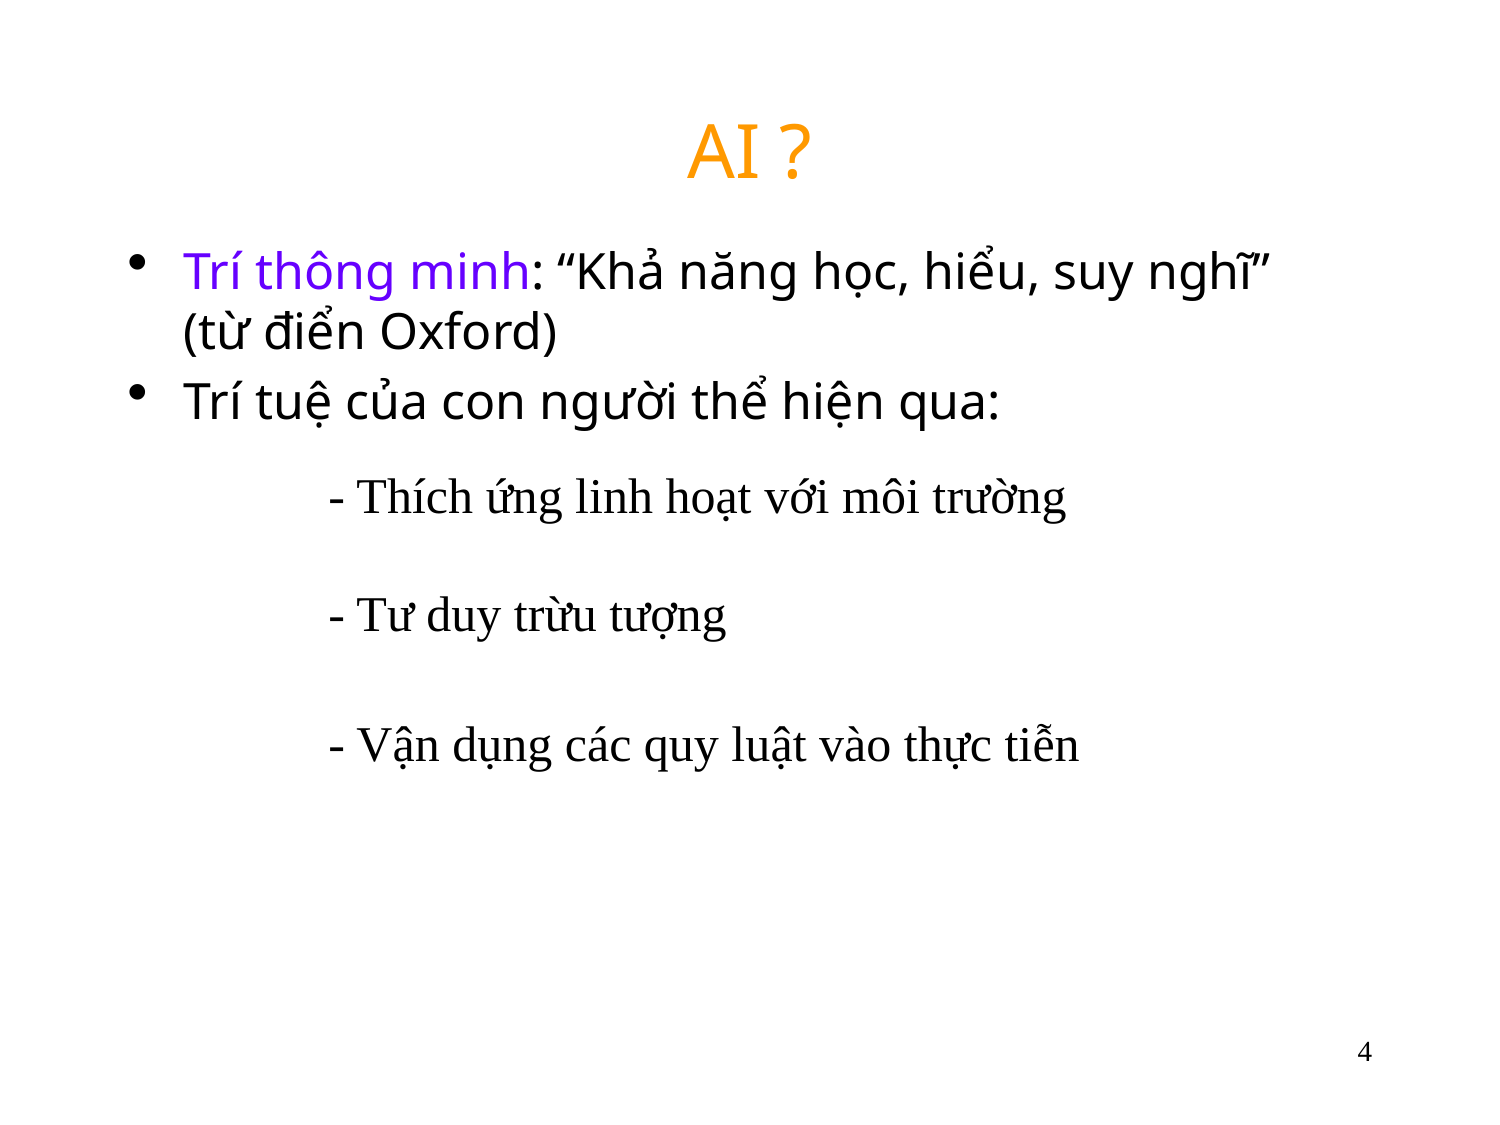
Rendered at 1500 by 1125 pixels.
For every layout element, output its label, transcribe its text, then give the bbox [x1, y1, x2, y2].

title AI ? [111, 54, 1388, 231]
text_box - Thích ứng linh hoạt với môi trường [301, 456, 1179, 531]
text_box - Tư duy trừu tượng [301, 574, 1179, 649]
slide_number 4 [1074, 1024, 1388, 1101]
list Trí thông minh: “Khả năng học, hiểu, suy nghĩ” (từ điển Oxford) Trí tuệ của con người thể hiện qua: [111, 231, 1388, 446]
text_box - Vận dụng các quy luật vào thực tiễn [301, 704, 1179, 779]
